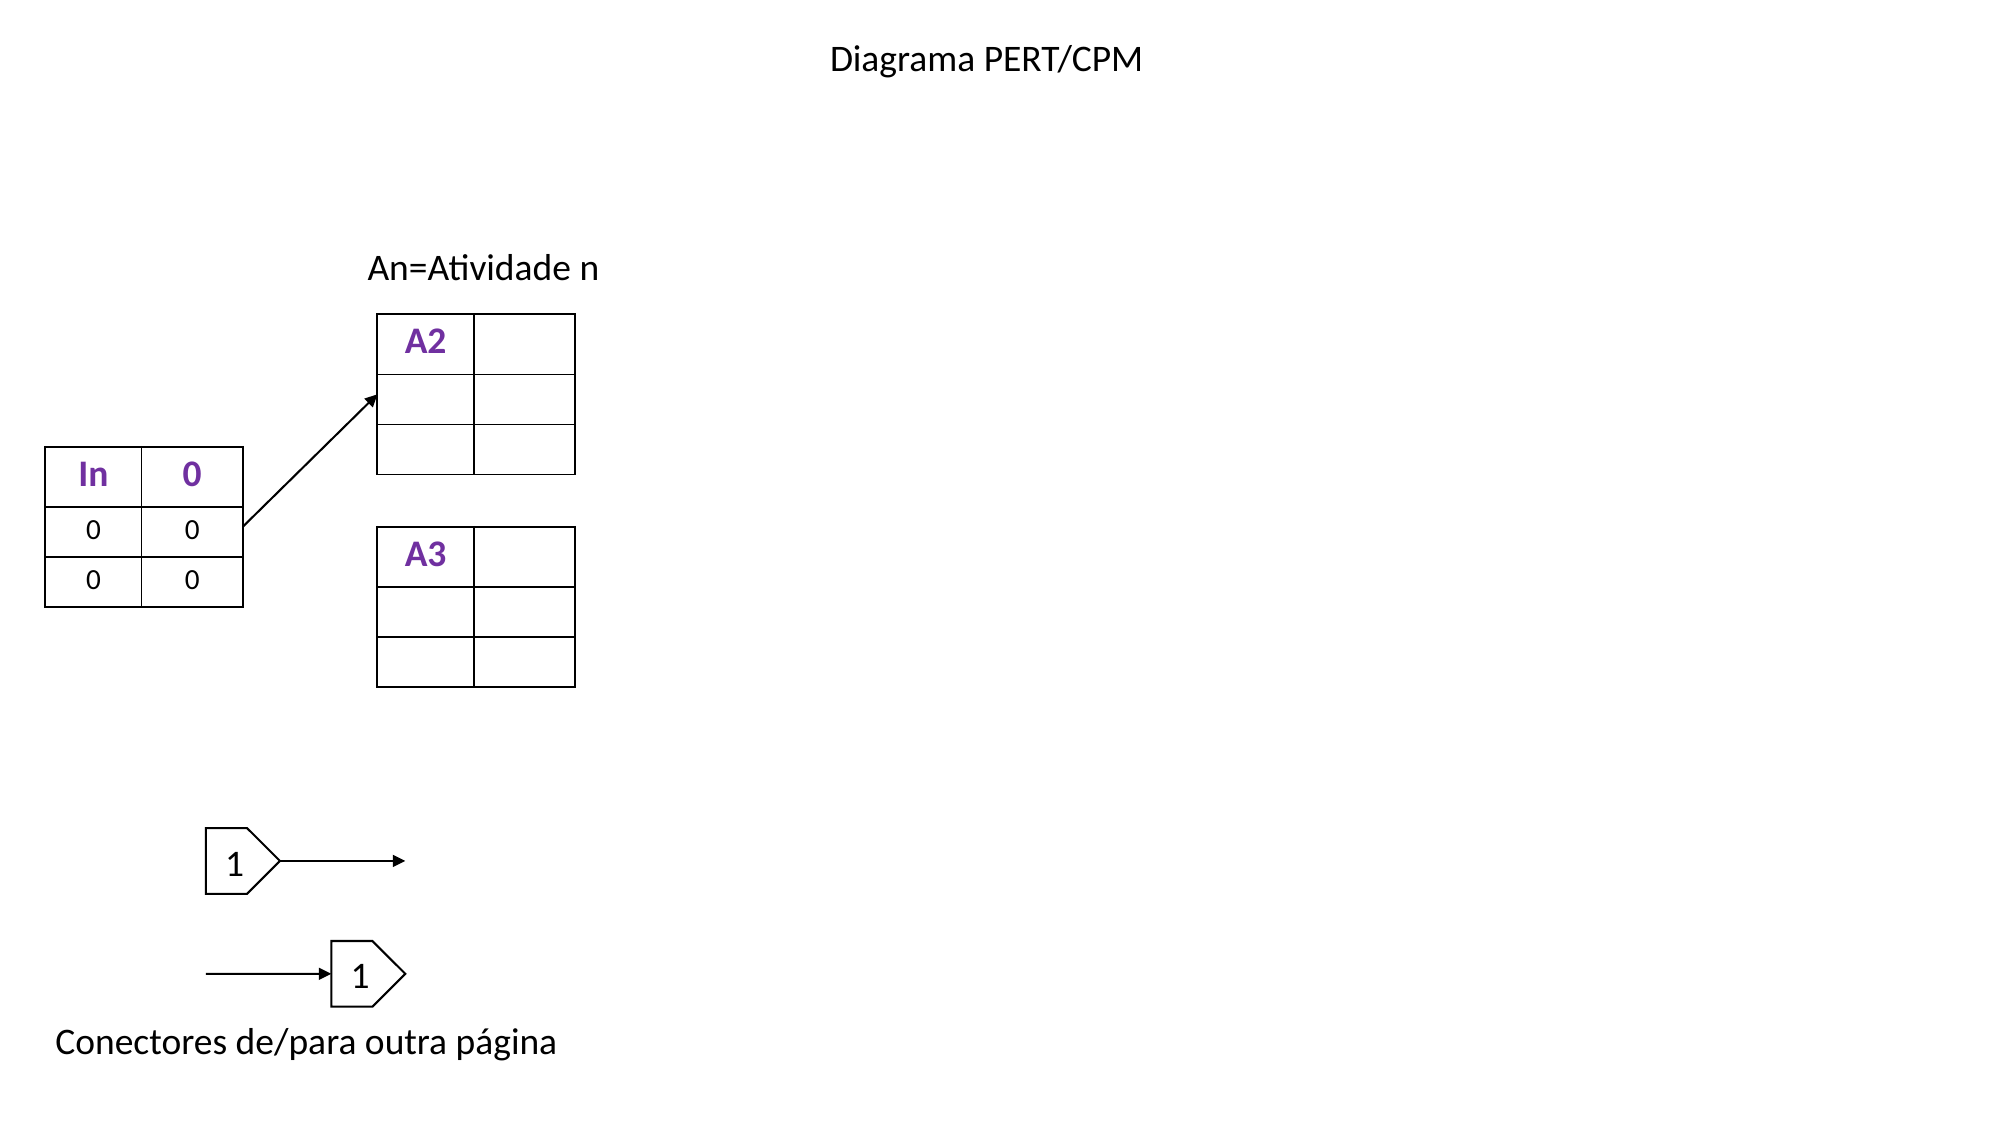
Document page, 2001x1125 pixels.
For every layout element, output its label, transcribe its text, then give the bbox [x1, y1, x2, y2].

table_cell [378, 588, 473, 636]
table_cell [378, 638, 473, 686]
text_box Diagrama PERT/CPM [815, 26, 1159, 87]
table_cell [378, 425, 473, 474]
table_cell [475, 588, 574, 636]
table_cell 0 [142, 508, 242, 556]
table_cell [378, 375, 473, 424]
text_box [242, 394, 378, 527]
table_cell [475, 425, 574, 474]
table_header [475, 528, 574, 586]
table_header 0 [142, 448, 242, 506]
text_box 1 [204, 827, 281, 895]
text_box Conectores de/para outra página [40, 1009, 573, 1069]
table_header A3 [378, 528, 473, 586]
table_cell 0 [46, 558, 141, 606]
table_cell 0 [46, 508, 141, 556]
table_cell [475, 375, 574, 424]
table_cell [475, 638, 574, 686]
text_box 1 [330, 939, 407, 1008]
text_box An=Atividade n [352, 235, 615, 296]
table_header In [46, 448, 141, 506]
table_header A2 [378, 315, 473, 374]
table_cell 0 [142, 558, 242, 606]
table_header [475, 315, 574, 374]
